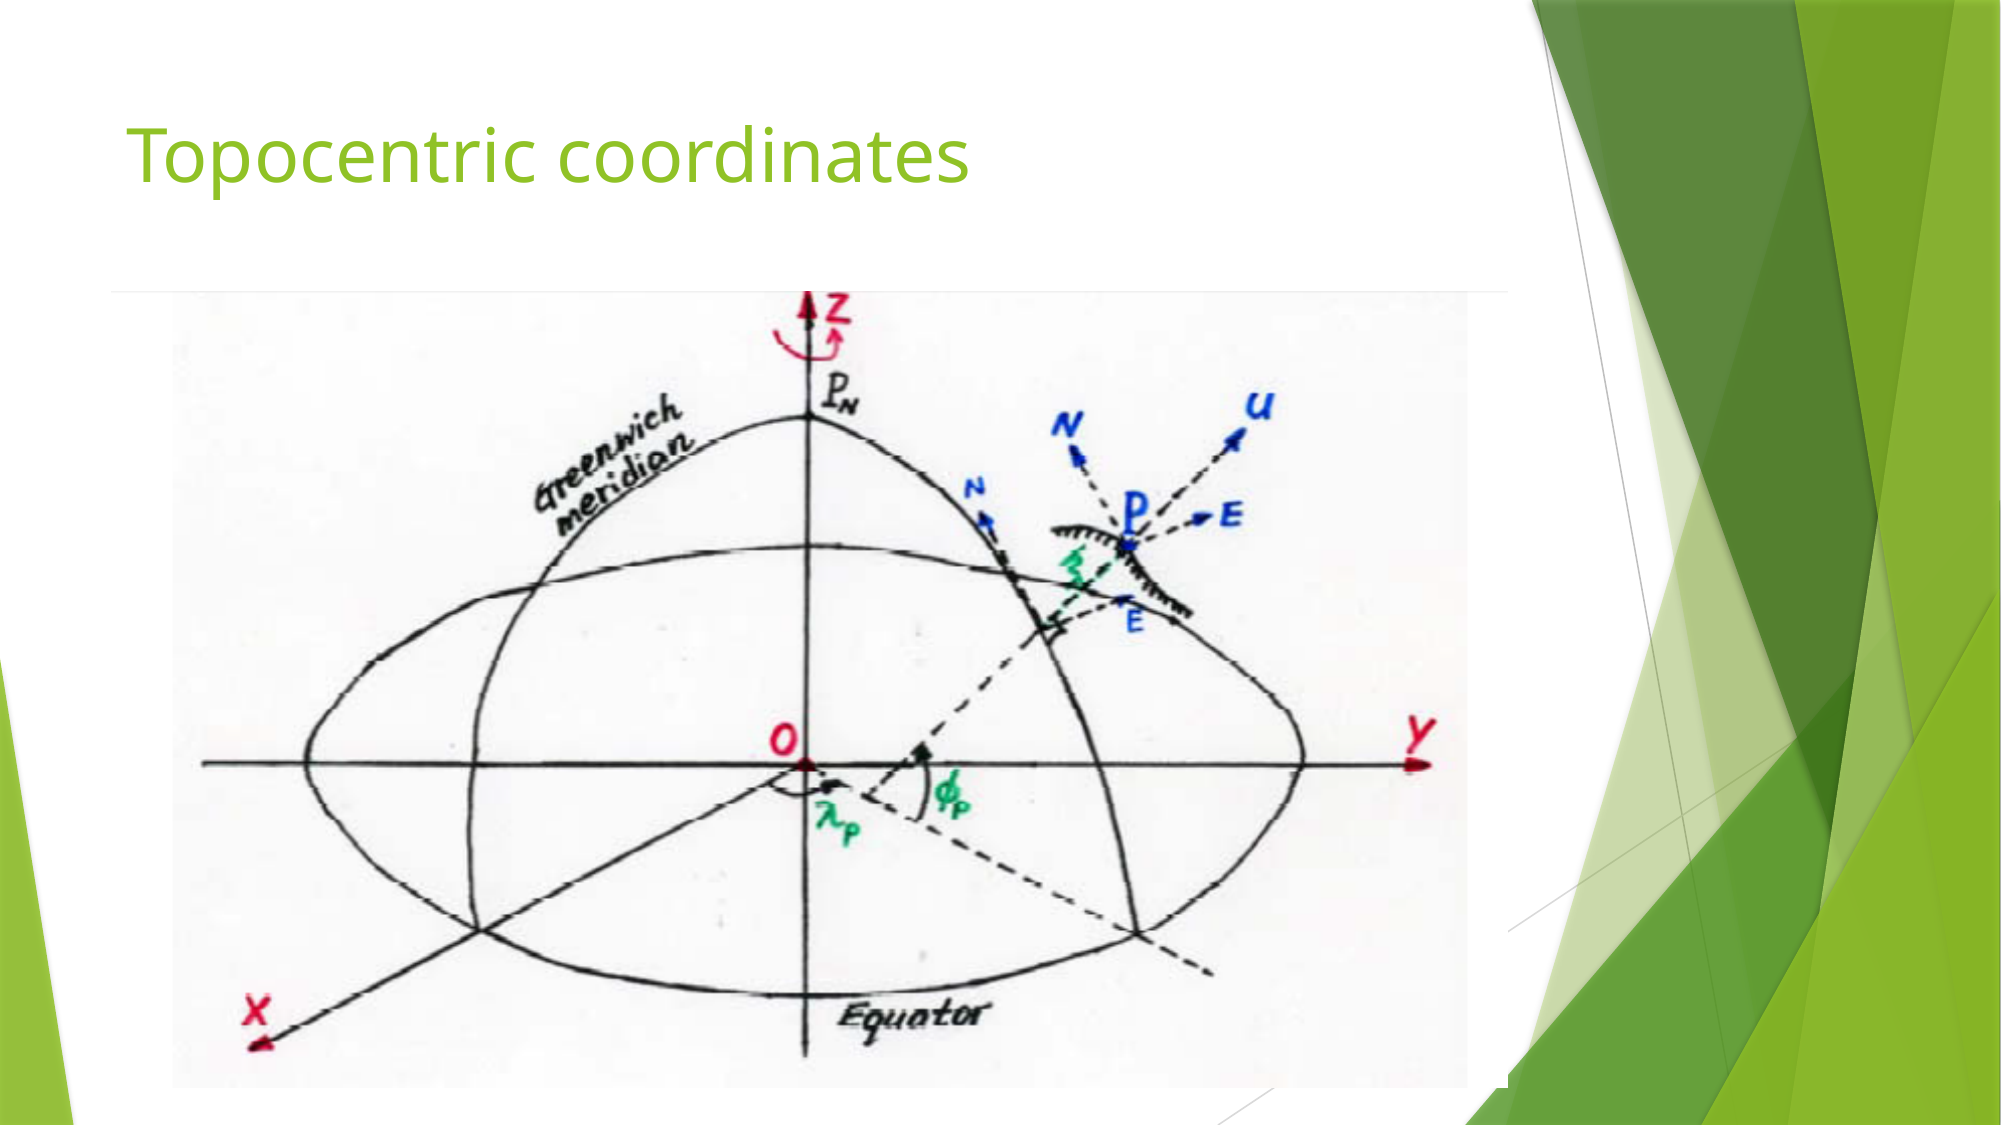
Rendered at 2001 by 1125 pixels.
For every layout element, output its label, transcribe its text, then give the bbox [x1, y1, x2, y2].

picture [110, 290, 1509, 1089]
title Topocentric coordinates [111, 99, 1522, 317]
